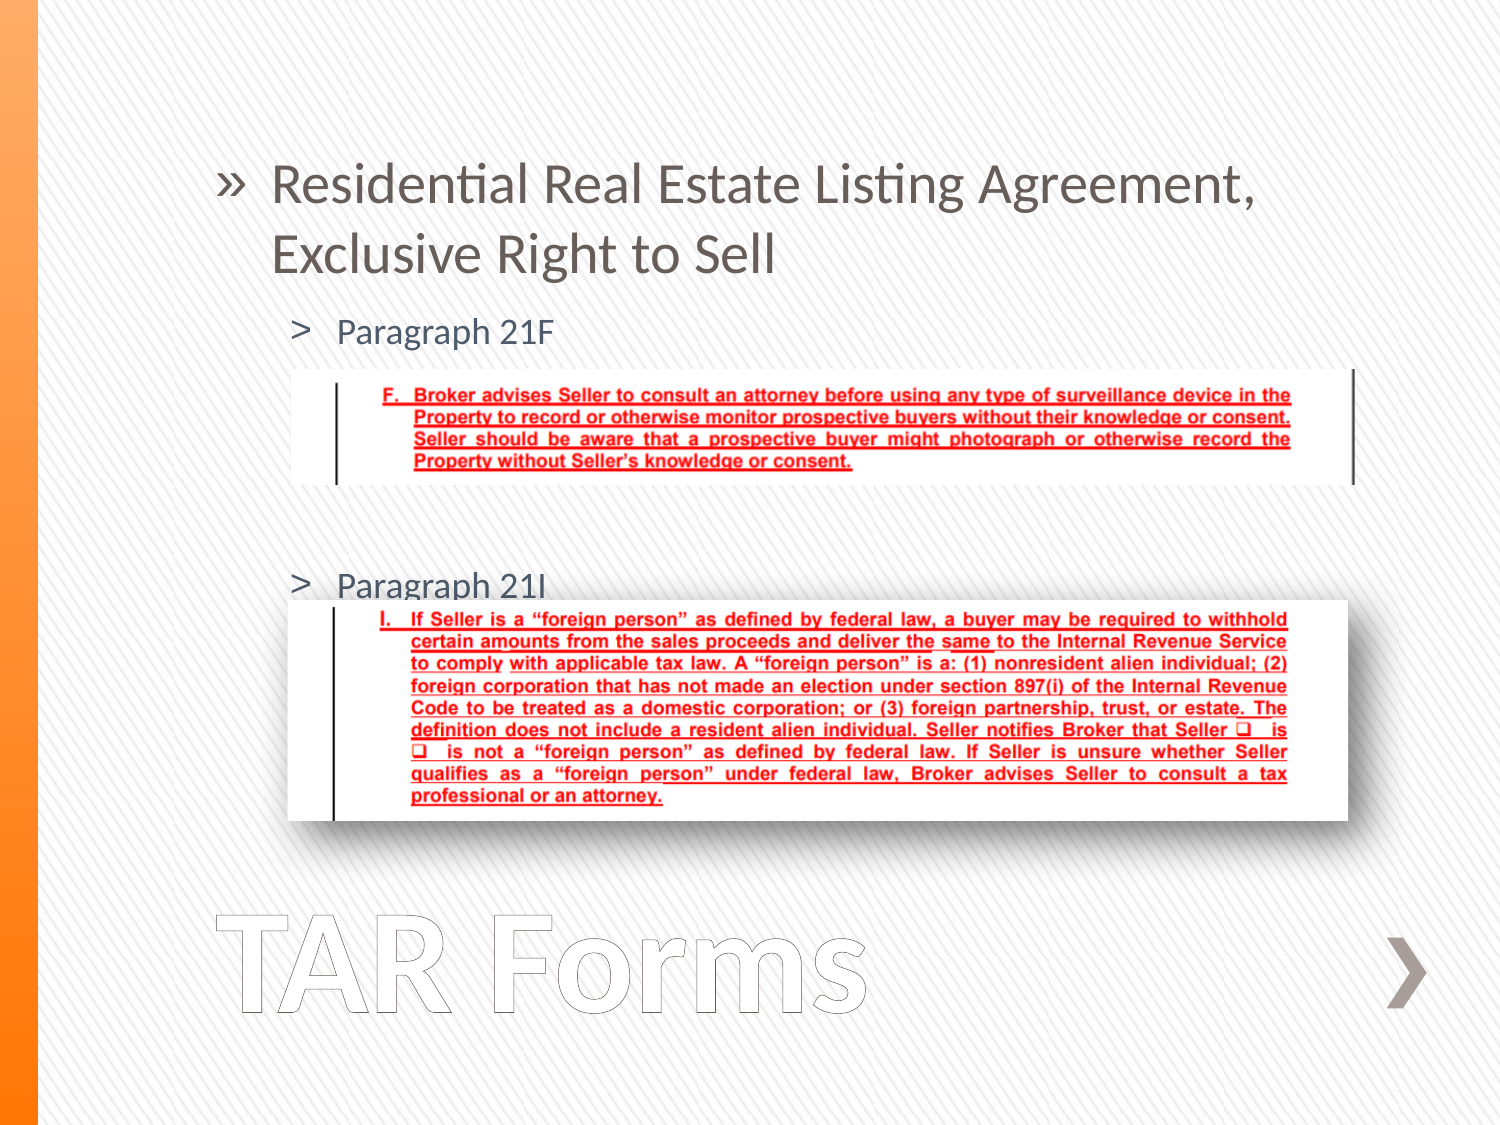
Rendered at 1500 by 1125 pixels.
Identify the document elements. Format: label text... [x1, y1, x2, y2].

picture [290, 369, 1355, 485]
title TAR Forms [200, 863, 1388, 1050]
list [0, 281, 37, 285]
picture [287, 599, 1349, 821]
list Residential Real Estate Listing Agreement, Exclusive Right to Sell Paragraph 21F Paragraph 21I [200, 137, 1425, 863]
